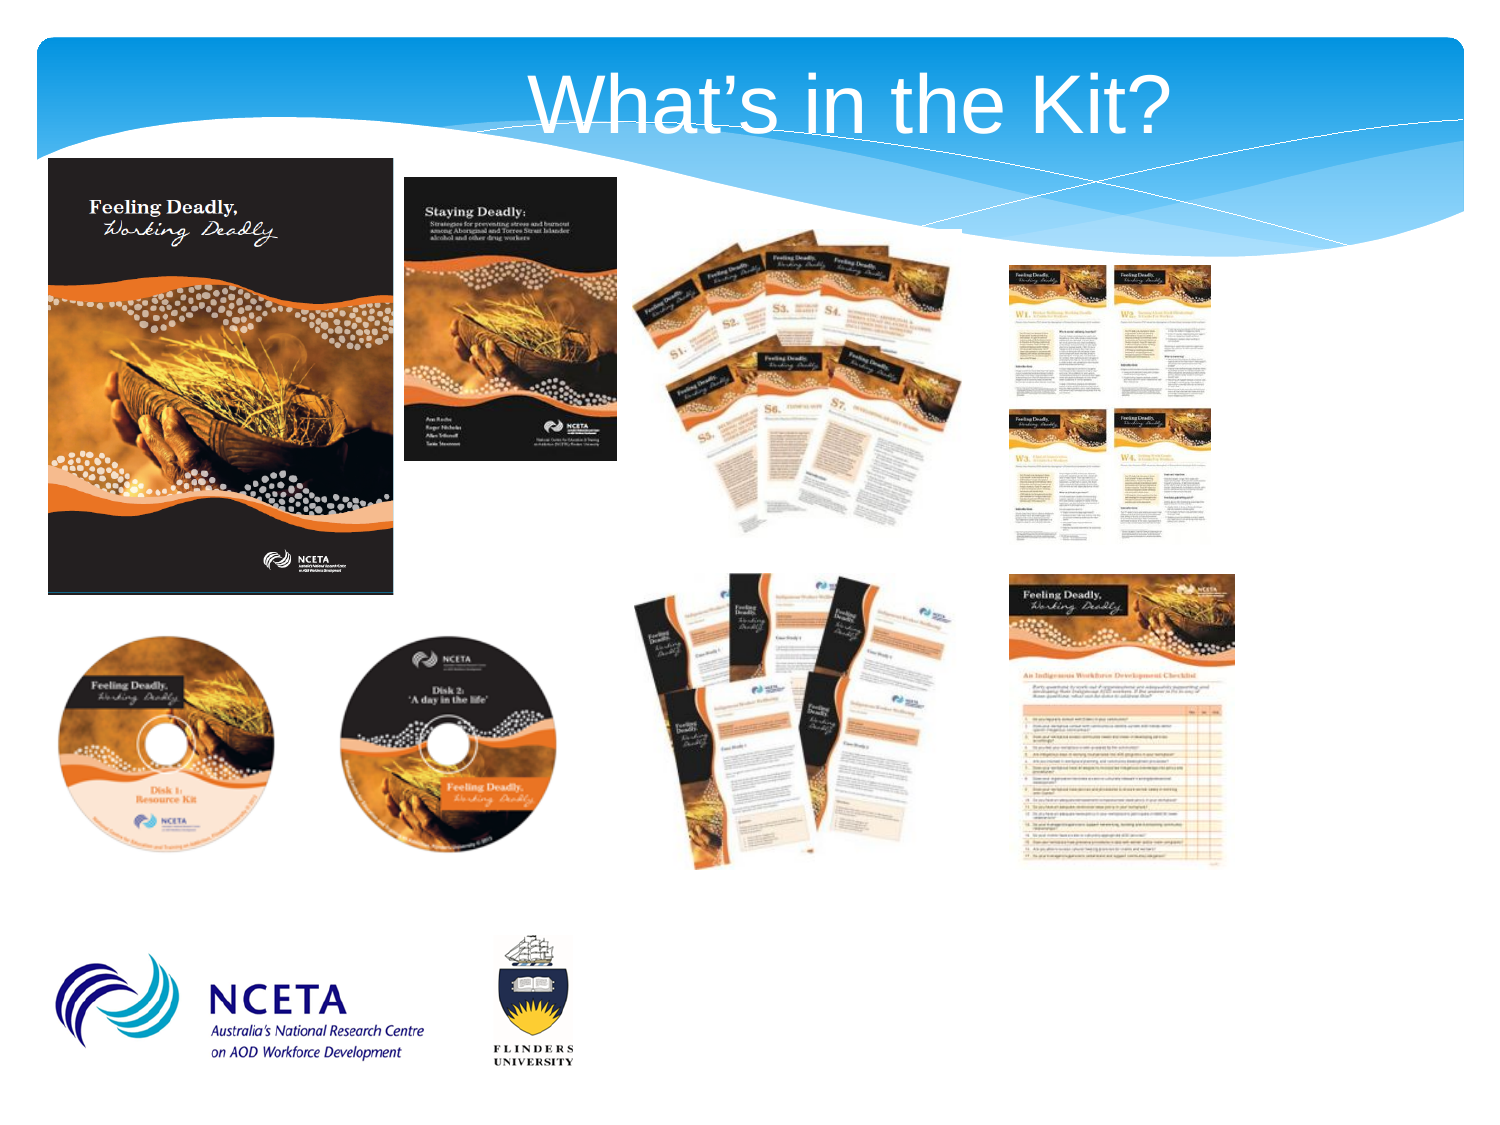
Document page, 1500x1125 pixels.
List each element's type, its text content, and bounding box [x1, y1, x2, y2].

picture [41, 619, 292, 870]
picture [47, 935, 574, 1068]
text_box What’s in the Kit? [395, 42, 1306, 158]
picture [1009, 264, 1211, 546]
picture [631, 229, 962, 546]
picture [403, 177, 617, 462]
picture [1009, 574, 1235, 870]
picture [47, 158, 394, 595]
picture [634, 572, 962, 870]
picture [323, 619, 575, 870]
